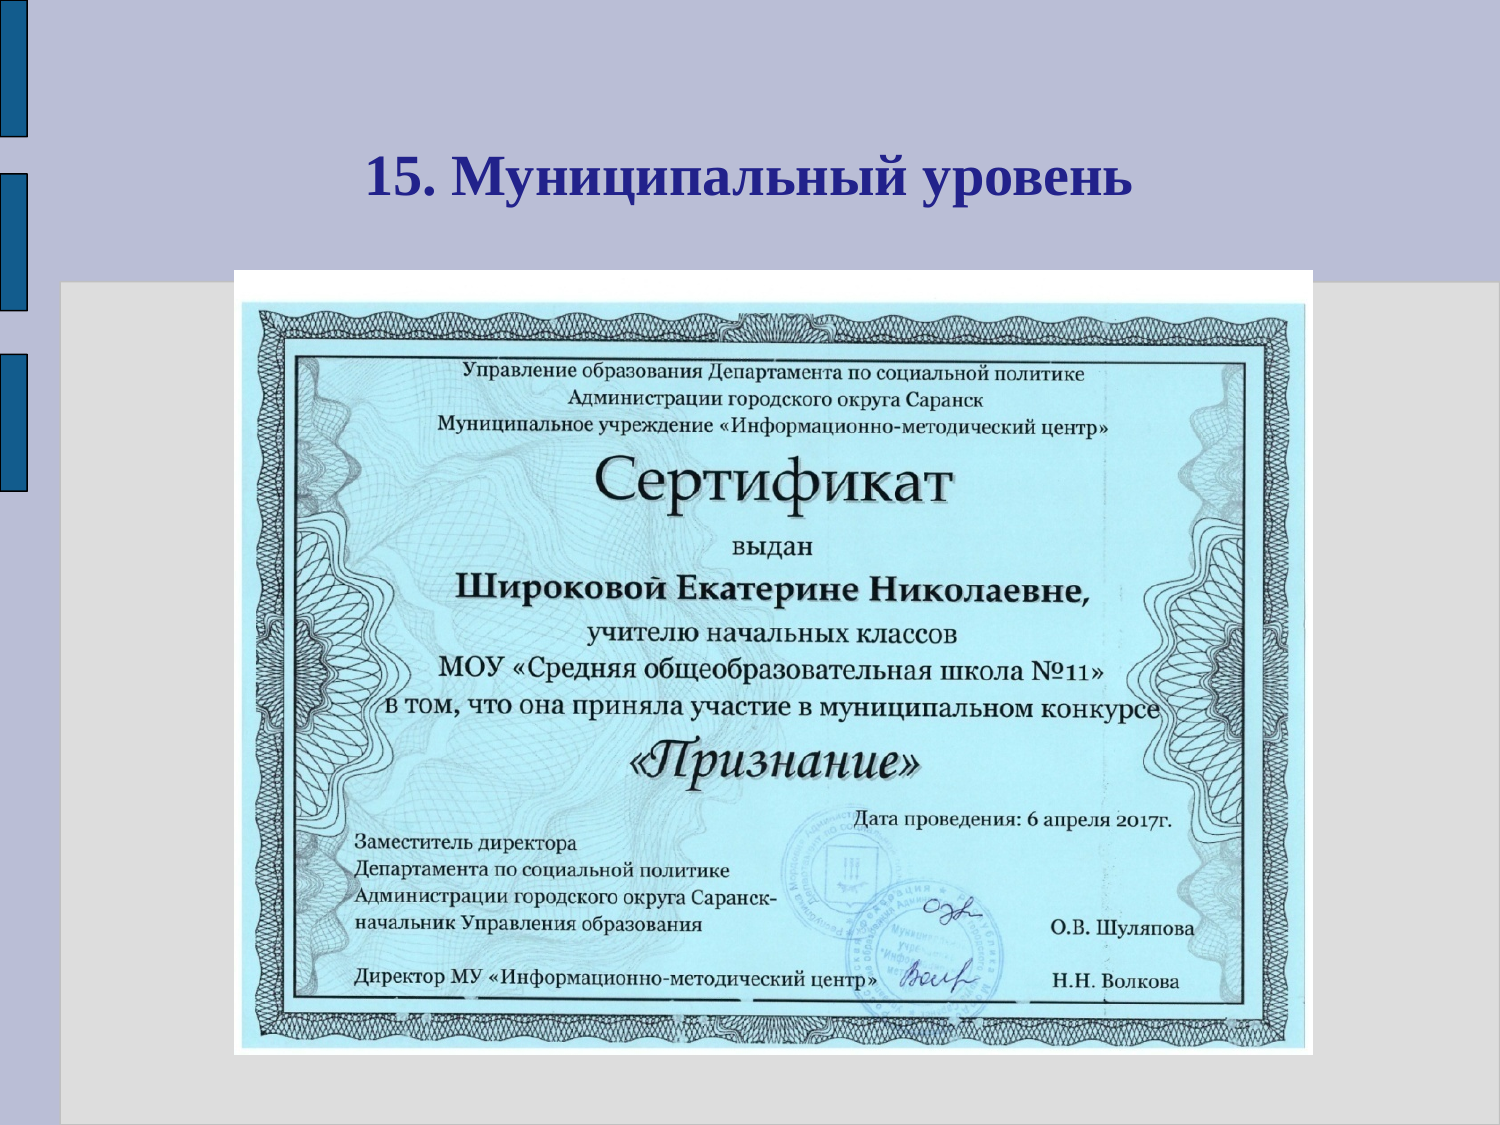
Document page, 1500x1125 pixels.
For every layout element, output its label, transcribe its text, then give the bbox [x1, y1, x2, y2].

title 15. Муниципальный уровень [109, 22, 1389, 330]
picture [234, 270, 1313, 1055]
